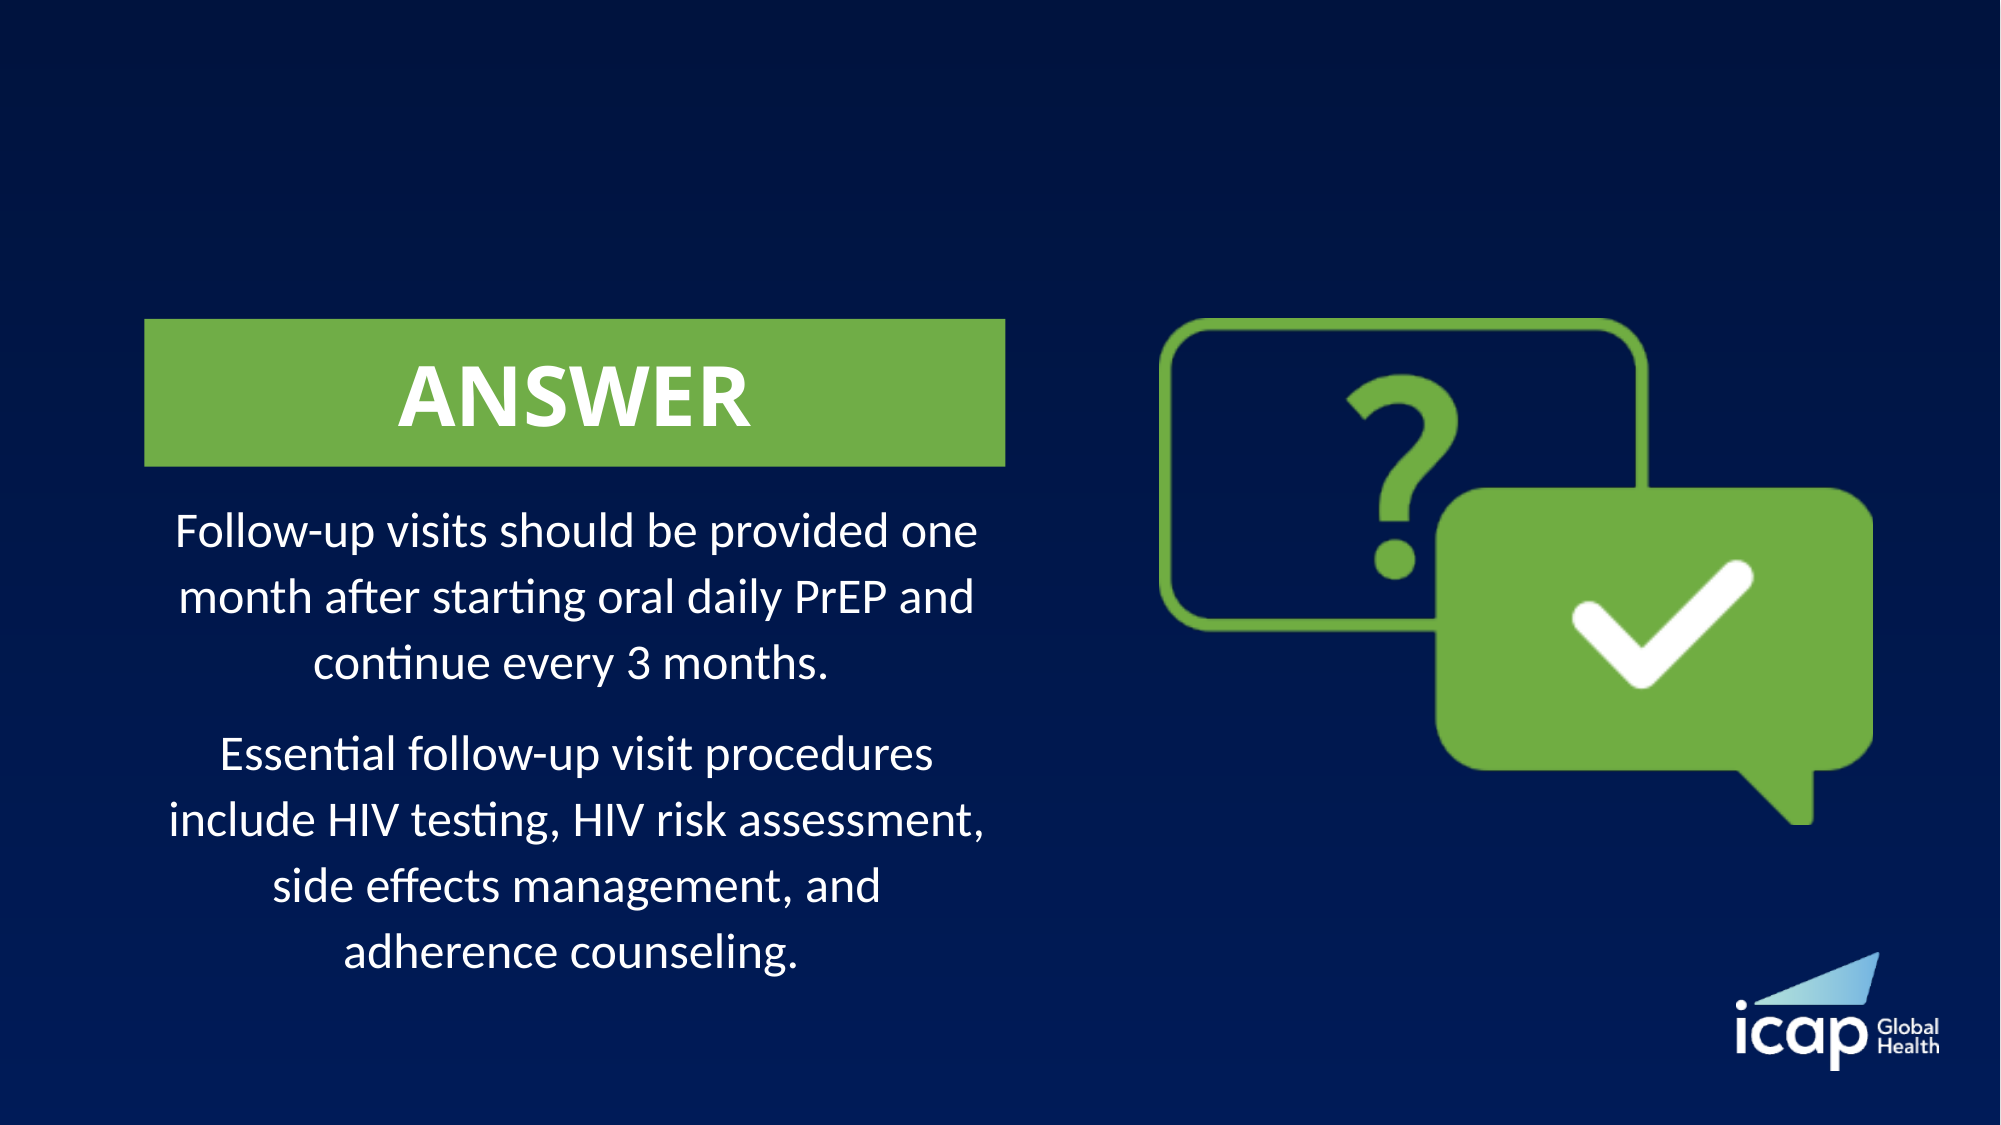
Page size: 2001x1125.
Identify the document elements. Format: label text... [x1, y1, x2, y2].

picture [1736, 952, 1939, 1071]
text_box Follow-up visits should be provided one month after starting oral daily PrEP and continue every 3 months. ​ Essential follow-up visit procedures include HIV testing, HIV risk assessment, side effects management, and adherence counseling. ​ [146, 484, 1008, 1052]
title ANSWER [144, 318, 1006, 467]
picture [1158, 318, 1874, 825]
